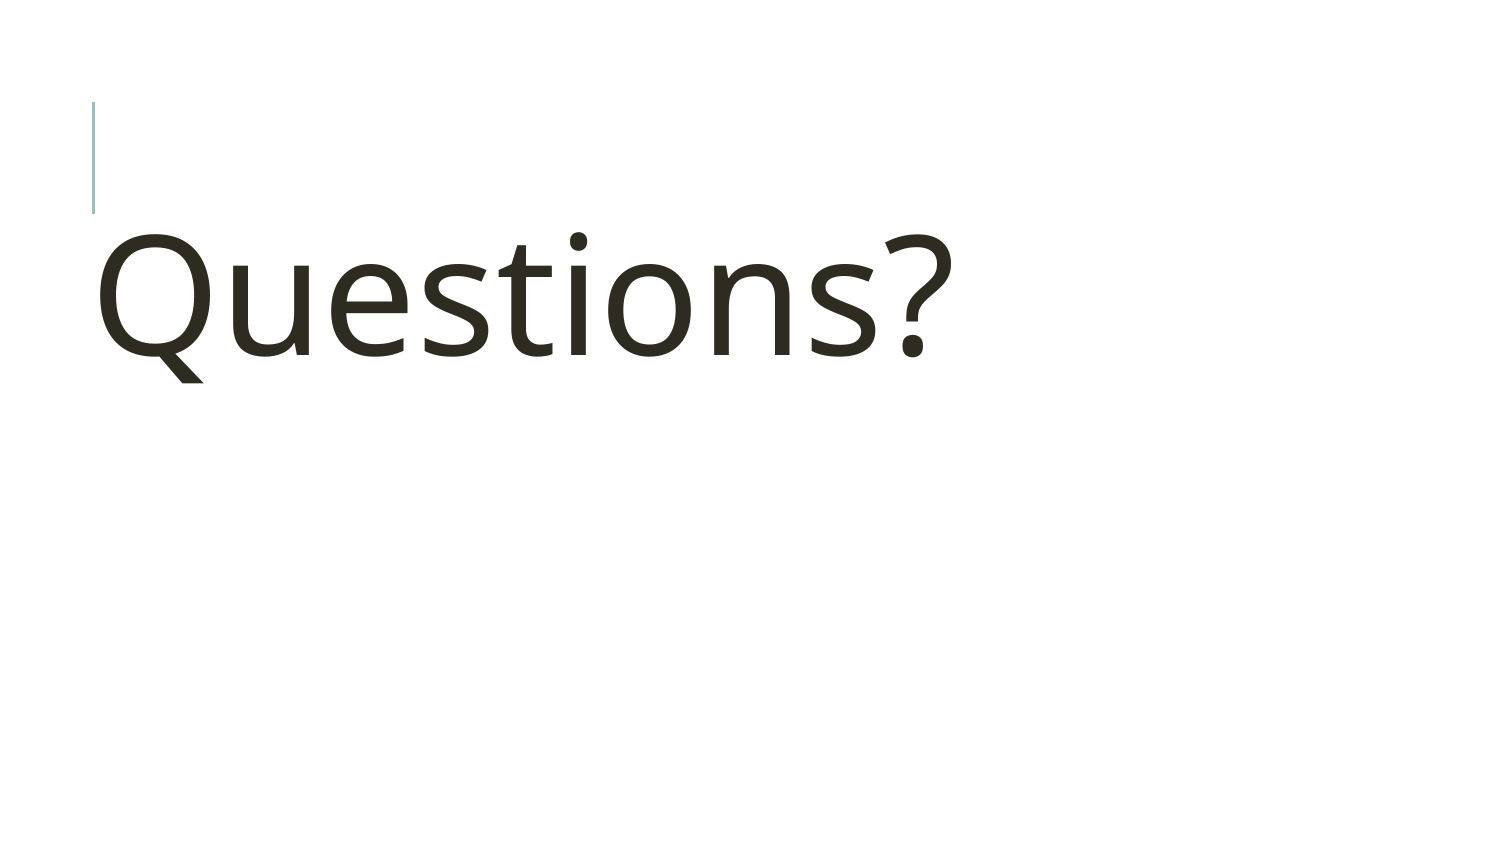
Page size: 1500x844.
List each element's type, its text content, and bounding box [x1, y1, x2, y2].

list Questions? [75, 196, 1425, 808]
